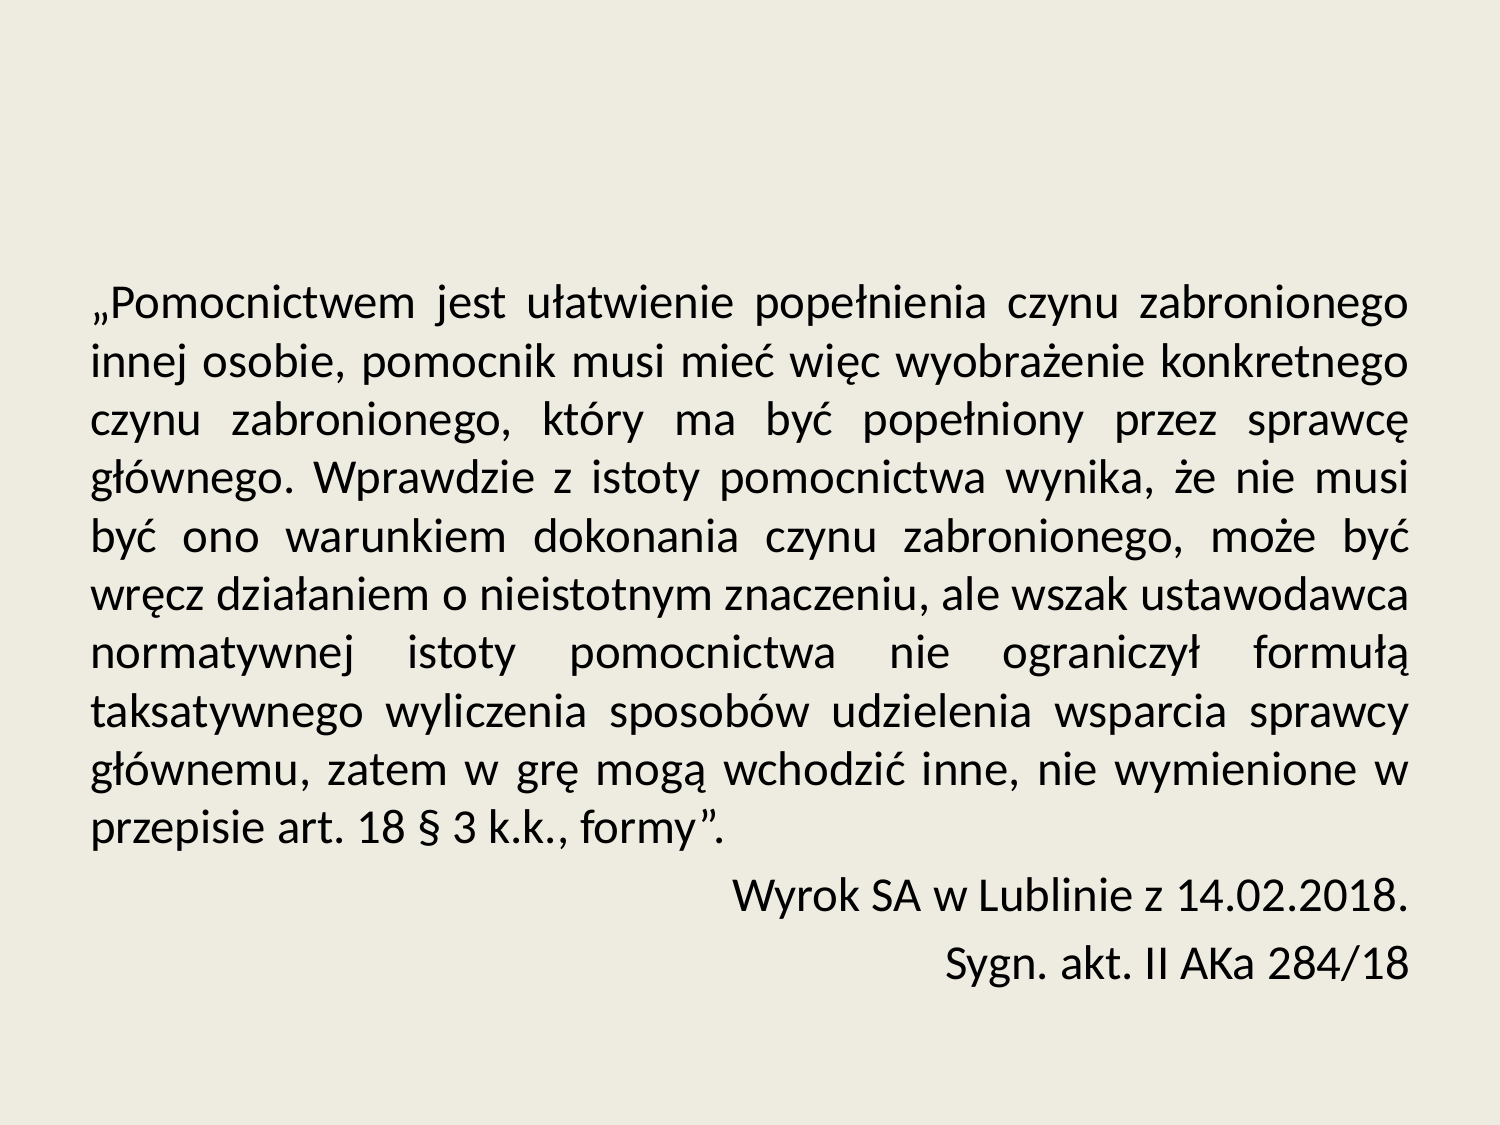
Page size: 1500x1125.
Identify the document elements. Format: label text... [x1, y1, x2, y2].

list „Pomocnictwem jest ułatwienie popełnienia czynu zabronionego innej osobie, pomocnik musi mieć więc wyobrażenie konkretnego czynu zabronionego, który ma być popełniony przez sprawcę głównego. Wprawdzie z istoty pomocnictwa wynika, że nie musi być ono warunkiem dokonania czynu zabronionego, może być wręcz działaniem o nieistotnym znaczeniu, ale wszak ustawodawca normatywnej istoty pomocnictwa nie ograniczył formułą taksatywnego wyliczenia sposobów udzielenia wsparcia sprawcy głównemu, zatem w grę mogą wchodzić inne, nie wymienione w przepisie art. 18 § 3 k.k., formy”. Wyrok SA w Lublinie z 14.02.2018. Sygn. akt. II AKa 284/18 [75, 262, 1425, 1005]
